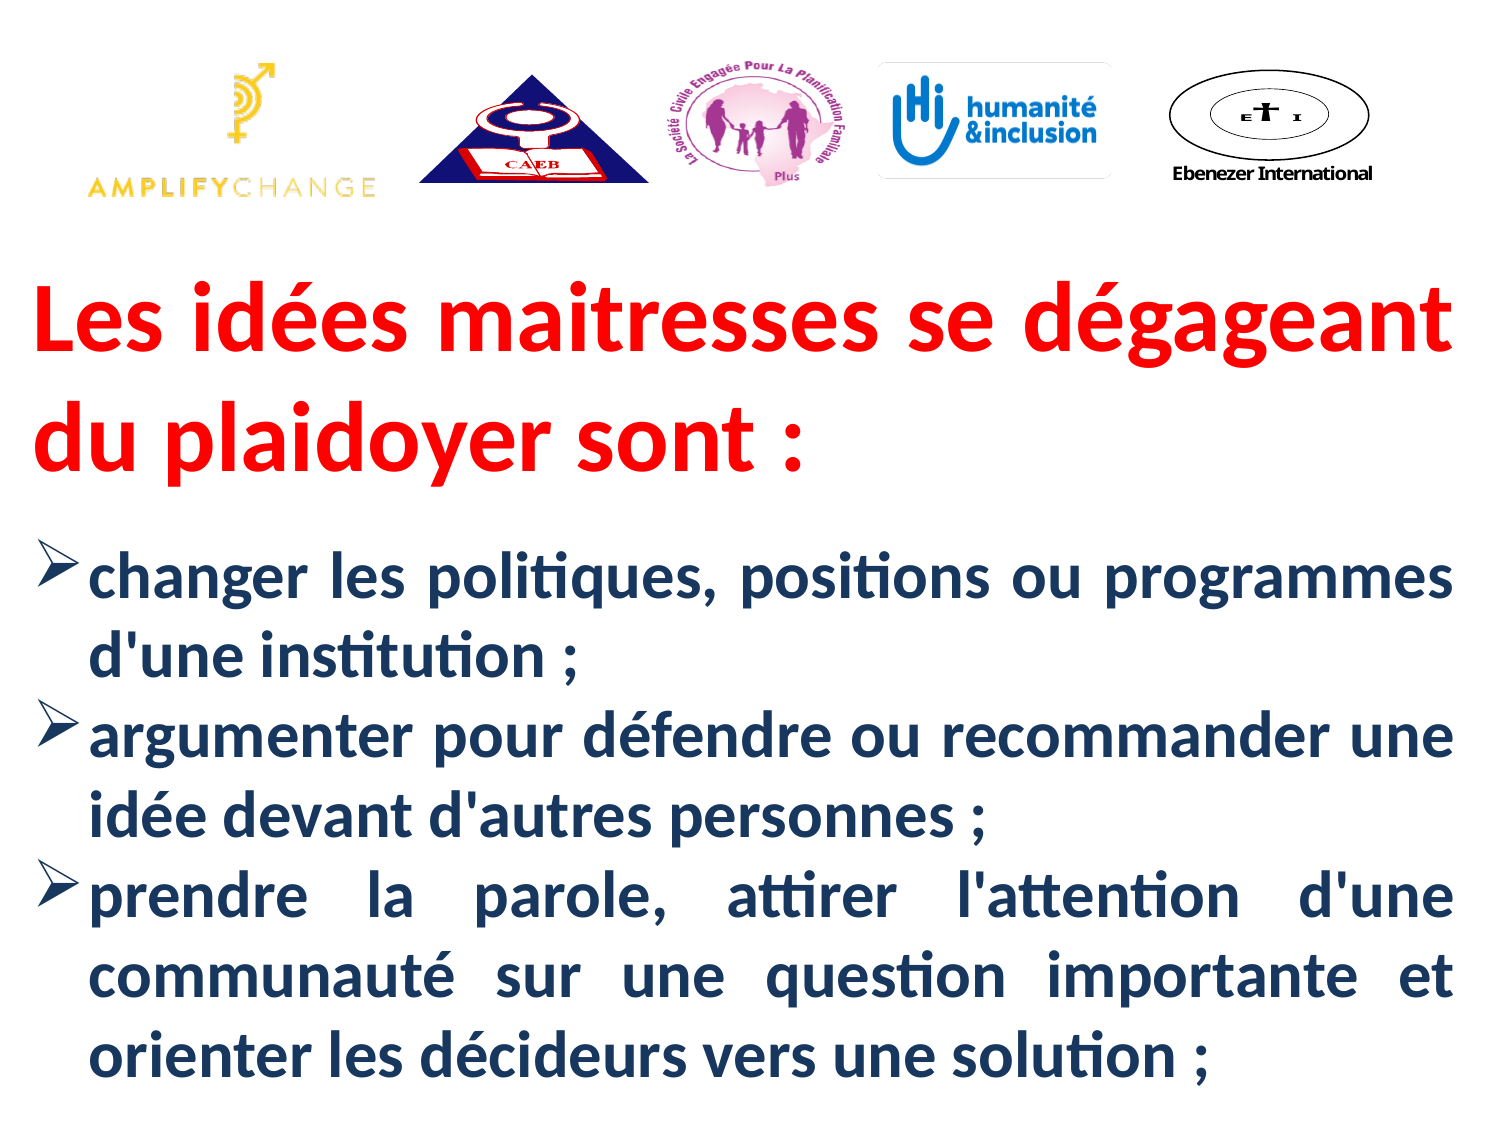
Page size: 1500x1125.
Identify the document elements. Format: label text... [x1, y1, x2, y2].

text_box Les idées maitresses se dégageant du plaidoyer sont : changer les politiques, positions ou programmes d'une institution ; argumenter pour défendre ou recommander une idée devant d'autres personnes ; prendre la parole, attirer l'attention d'une communauté sur une question importante et orienter les décideurs vers une solution ; [17, 244, 1471, 1099]
picture [1151, 68, 1395, 197]
picture [867, 54, 1121, 188]
picture [88, 63, 376, 197]
picture [666, 61, 845, 188]
picture [418, 74, 652, 184]
